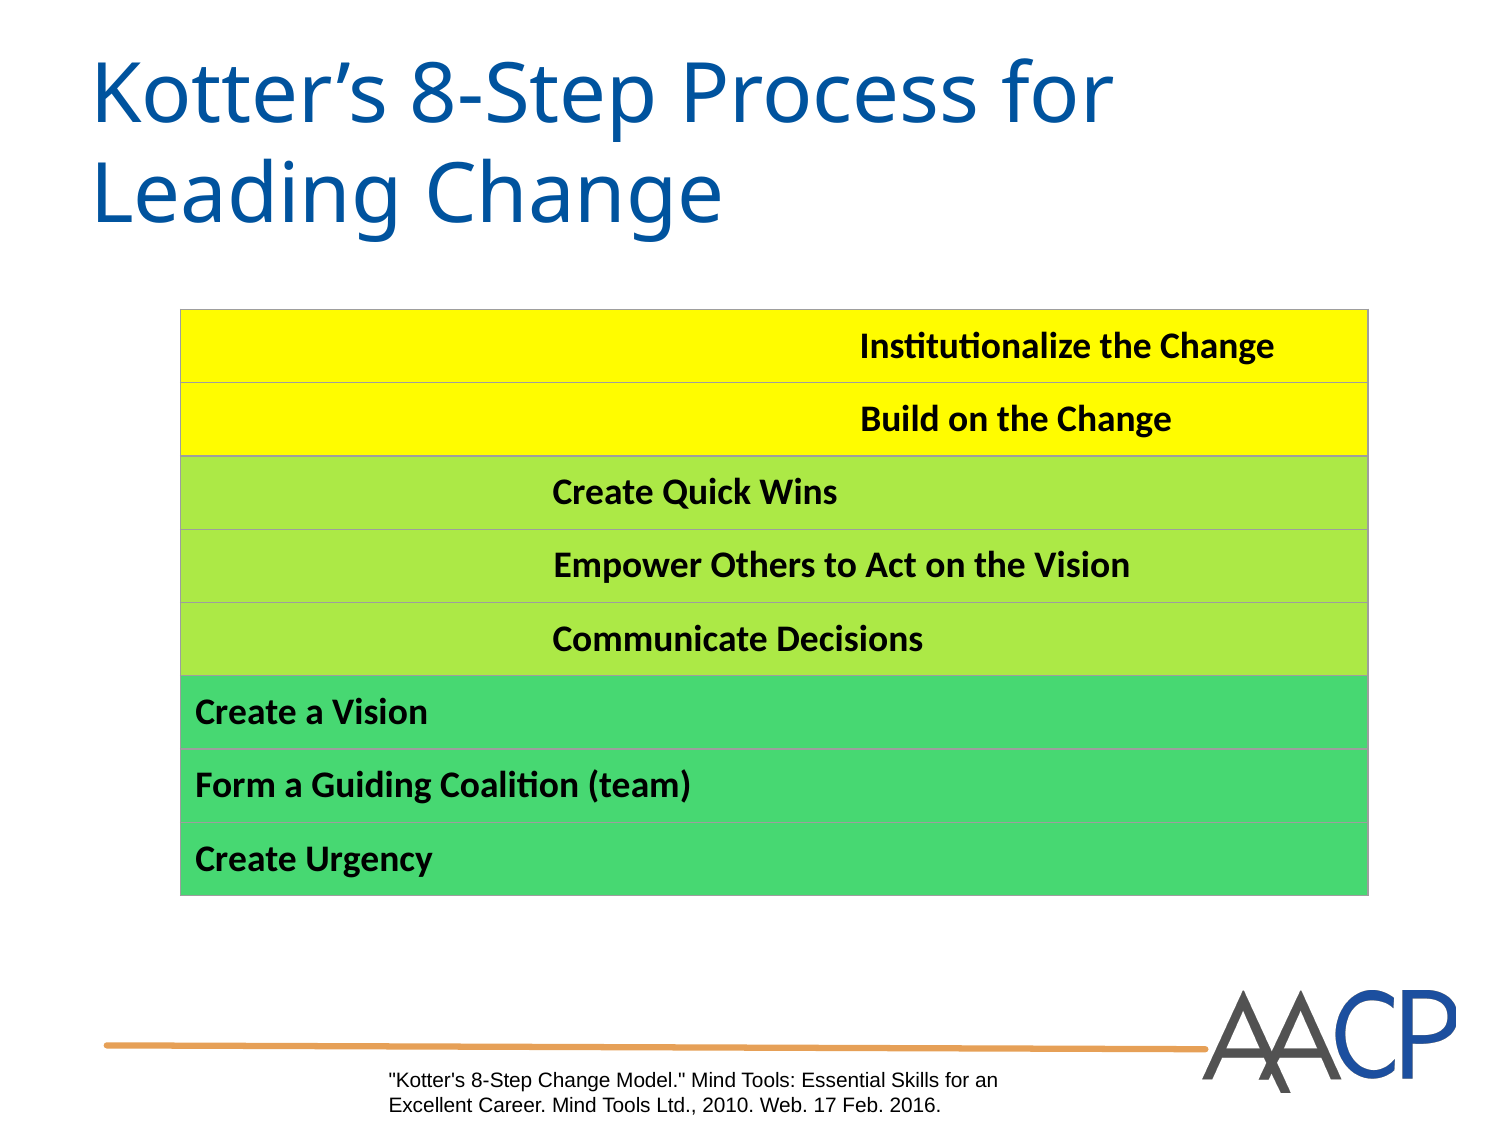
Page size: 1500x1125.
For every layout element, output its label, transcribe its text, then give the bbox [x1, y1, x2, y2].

table_cell Build on the Change [181, 383, 1367, 455]
table_cell Empower Others to Act on the Vision [181, 530, 1367, 602]
table_header Institutionalize the Change [181, 310, 1367, 382]
table_cell Create Quick Wins [181, 457, 1367, 529]
table_cell Communicate Decisions [181, 603, 1367, 675]
table_cell Create a Vision [181, 676, 1367, 748]
title Kotter’s 8-Step Process for Leading Change [75, 45, 1425, 233]
picture [1202, 990, 1456, 1093]
table_cell Form a Guiding Coalition (team) [181, 750, 1367, 822]
table_cell Create Urgency [181, 823, 1367, 895]
text_box "Kotter's 8-Step Change Model." Mind Tools: Essential Skills for an Excellent Career. Mind Tools Ltd., 2010. Web. 17 Feb. 2016. [344, 1059, 1095, 1124]
